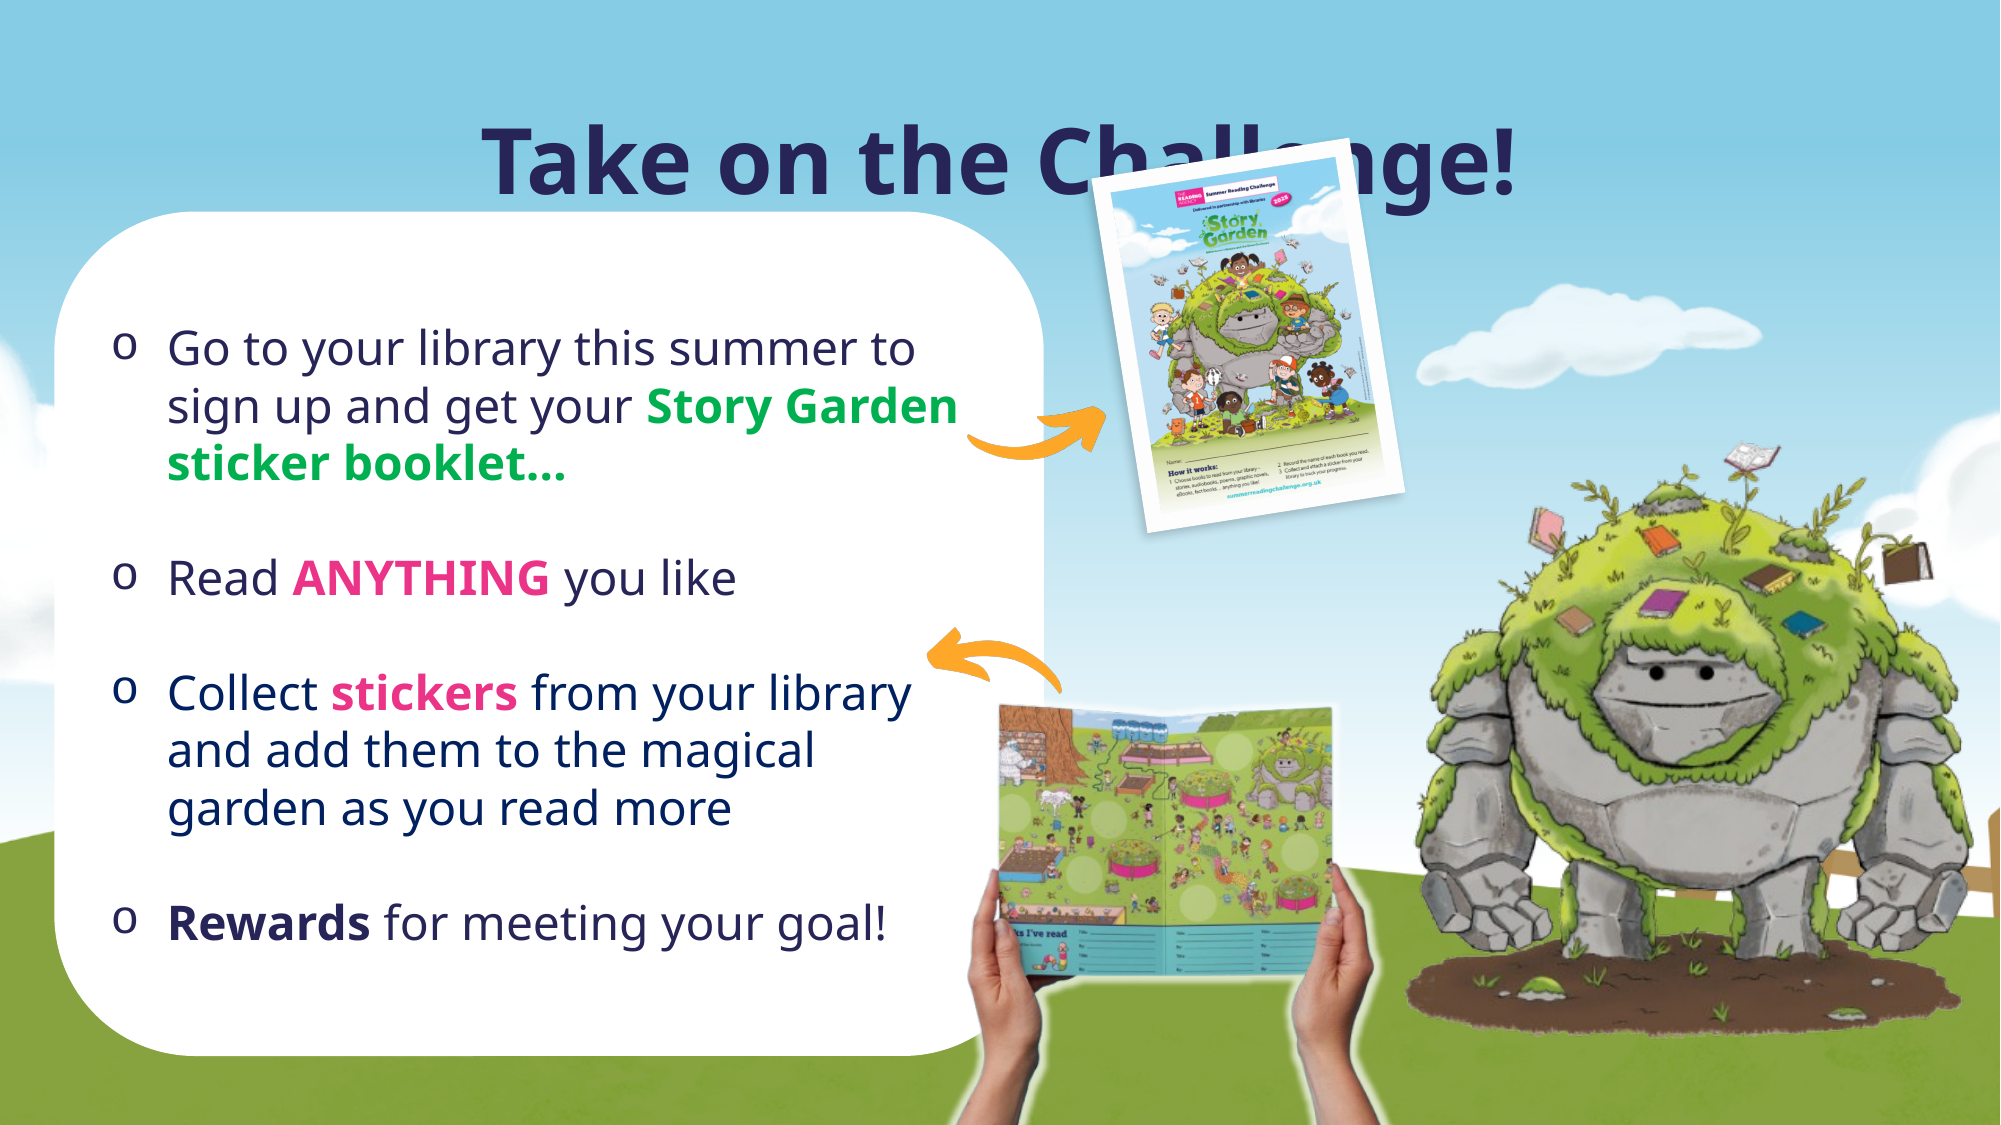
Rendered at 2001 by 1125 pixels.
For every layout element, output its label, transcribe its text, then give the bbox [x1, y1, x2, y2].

text_box Take on the Challenge! [410, 40, 1590, 221]
text_box Go to your library this summer to sign up and get your Story Garden sticker booklet… Read ANYTHING you like Collect stickers from your library and add them to the magical garden as you read more Rewards for meeting your goal! [54, 211, 1044, 1057]
picture [0, 0, 2001, 1125]
